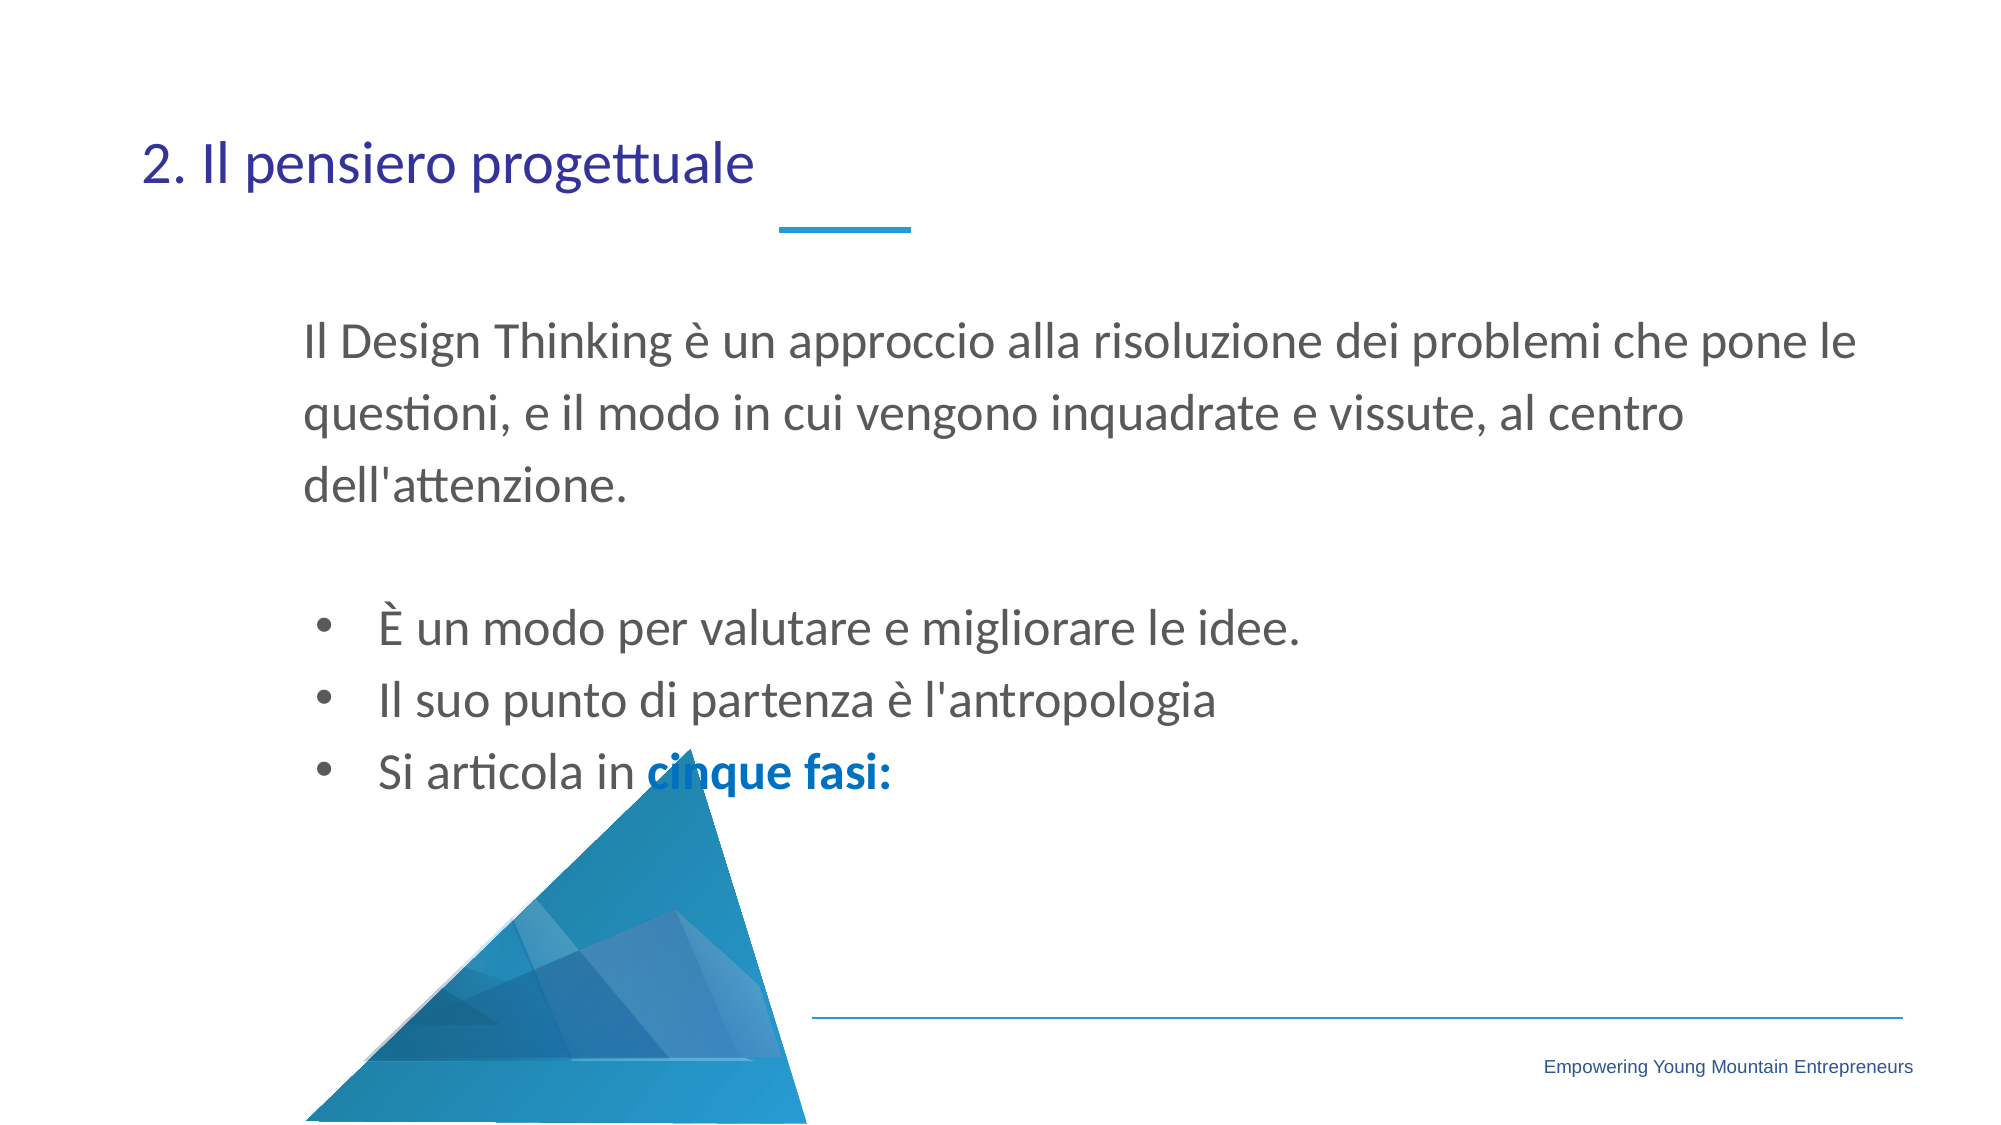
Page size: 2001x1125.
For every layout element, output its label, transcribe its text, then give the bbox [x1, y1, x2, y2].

picture [301, 839, 803, 1124]
list 2. Il pensiero progettuale [126, 135, 838, 231]
text_box Il Design Thinking è un approccio alla risoluzione dei problemi che pone le questioni, e il modo in cui vengono inquadrate e vissute, al centro dell'attenzione. È un modo per valutare e migliorare le idee. Il suo punto di partenza è l'antropologia Si articola in cinque fasi: [289, 290, 1896, 839]
